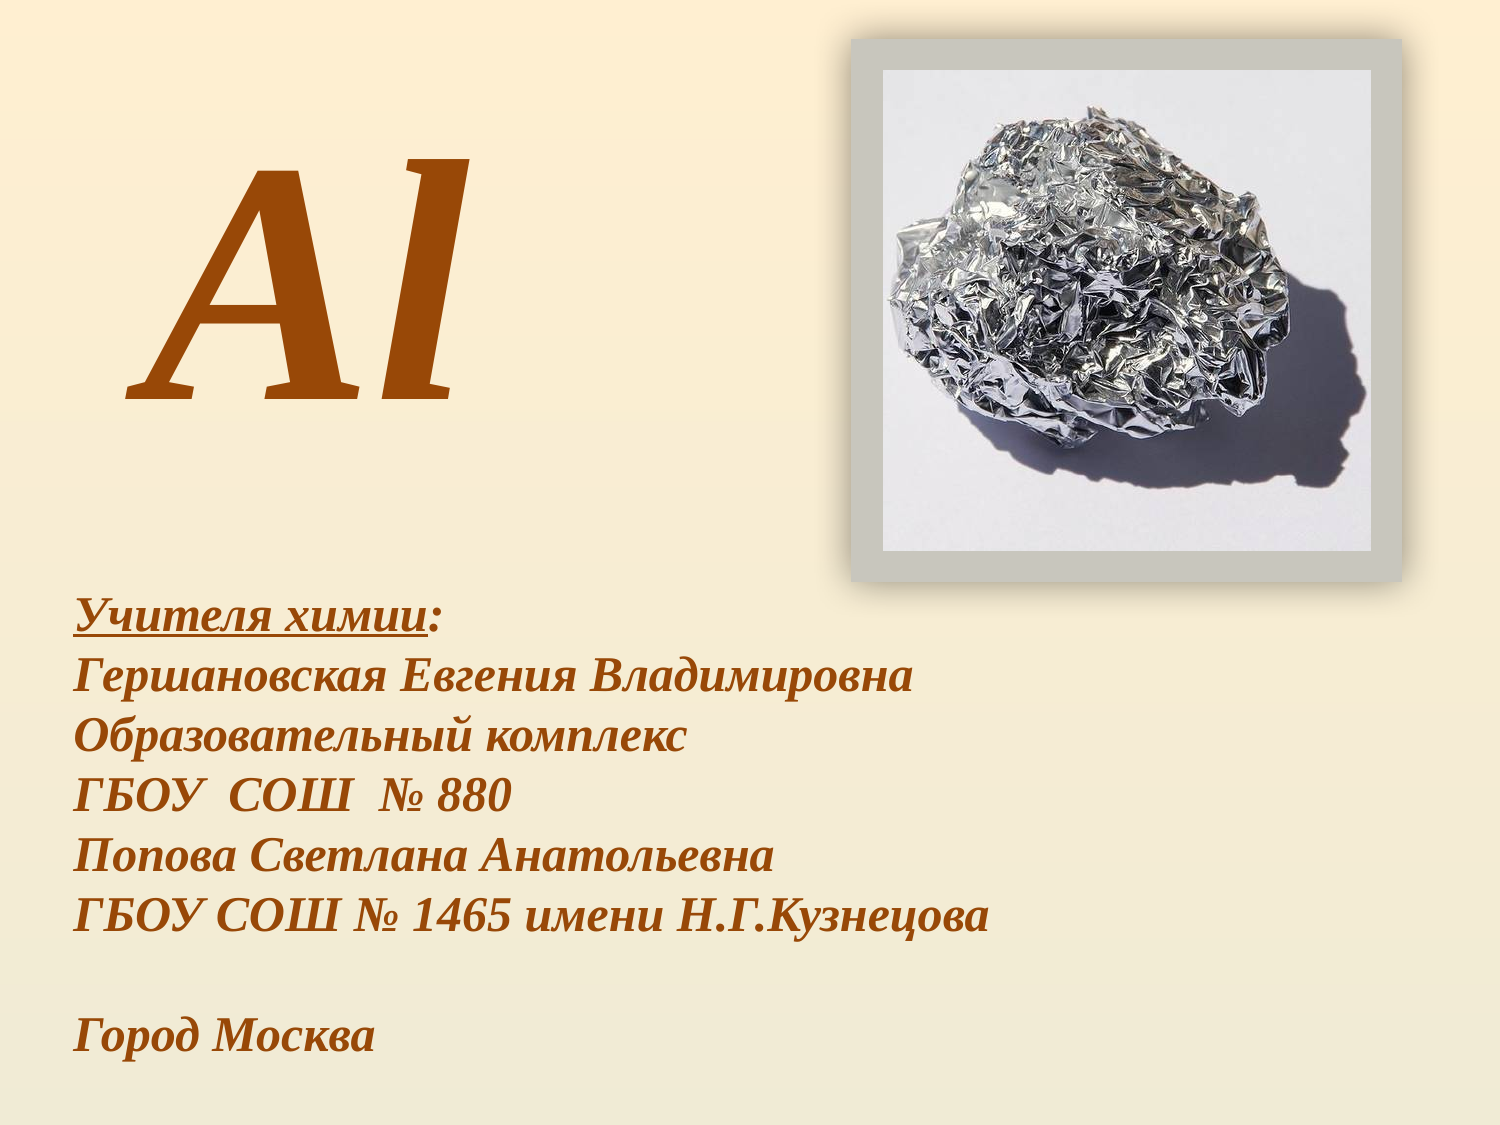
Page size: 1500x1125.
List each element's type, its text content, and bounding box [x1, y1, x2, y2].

text_box Al [128, 46, 539, 477]
picture [882, 70, 1372, 551]
text_box Учителя химии: Гершановская Евгения Владимировна Образовательный комплекс ГБОУ СОШ № 880 Попова Светлана Анатольевна ГБОУ СОШ № 1465 имени Н.Г.Кузнецова Город Москва [58, 574, 1114, 1069]
